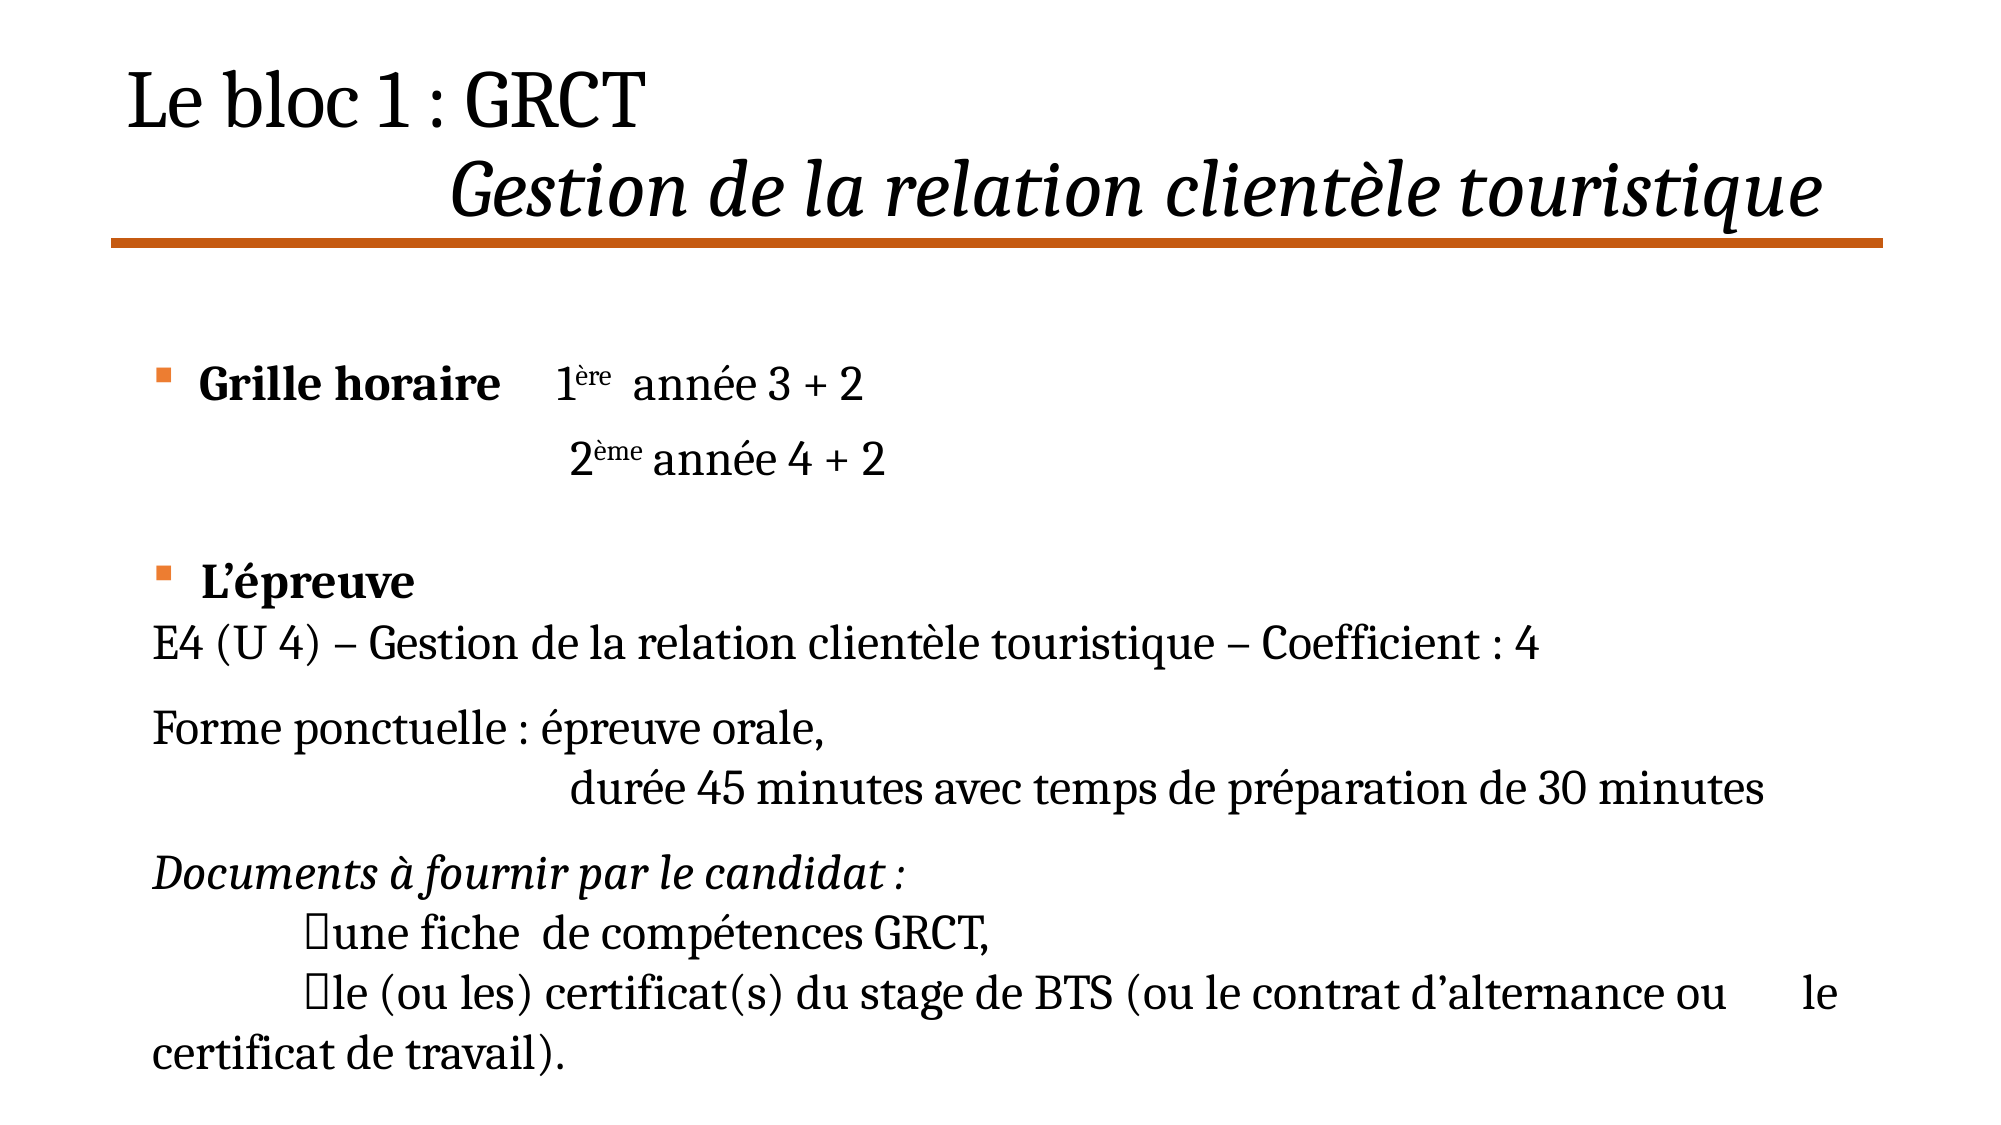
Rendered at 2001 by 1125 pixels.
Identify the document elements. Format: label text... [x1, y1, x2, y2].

title Le bloc 1 : GRCT Gestion de la relation clientèle touristique [111, 48, 1883, 238]
list Grille horaire 1ère année 3 + 2 2ème année 4 + 2 L’épreuve E4 (U 4) – Gestion de la relation clientèle touristique – Coefficient : 4 Forme ponctuelle : épreuve orale, durée 45 minutes avec temps de préparation de 30 minutes Documents à fournir par le candidat : une fiche de compétences GRCT, le (ou les) certificat(s) du stage de BTS (ou le contrat d’alternance ou le certificat de travail). [137, 299, 1863, 1104]
